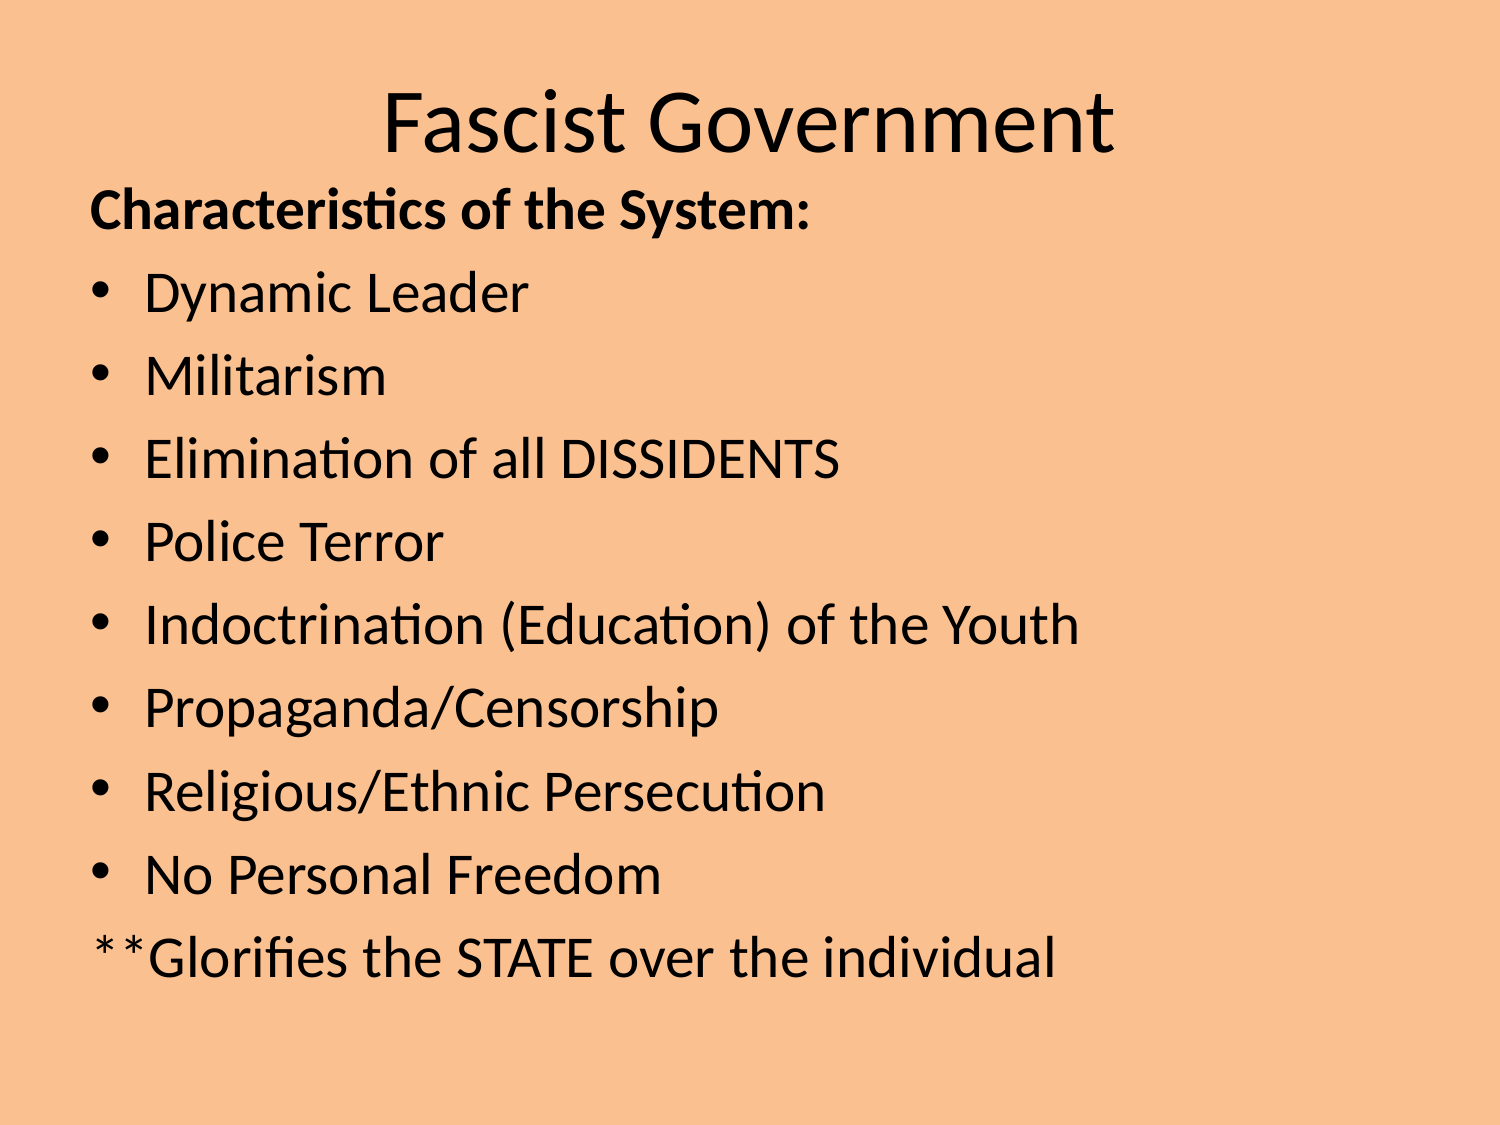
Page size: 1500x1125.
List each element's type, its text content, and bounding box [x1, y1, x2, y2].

list Characteristics of the System: Dynamic Leader Militarism Elimination of all DISSIDENTS Police Terror Indoctrination (Education) of the Youth Propaganda/Censorship Religious/Ethnic Persecution No Personal Freedom **Glorifies the STATE over the individual [75, 162, 1425, 1005]
title Fascist Government [75, 45, 1425, 162]
